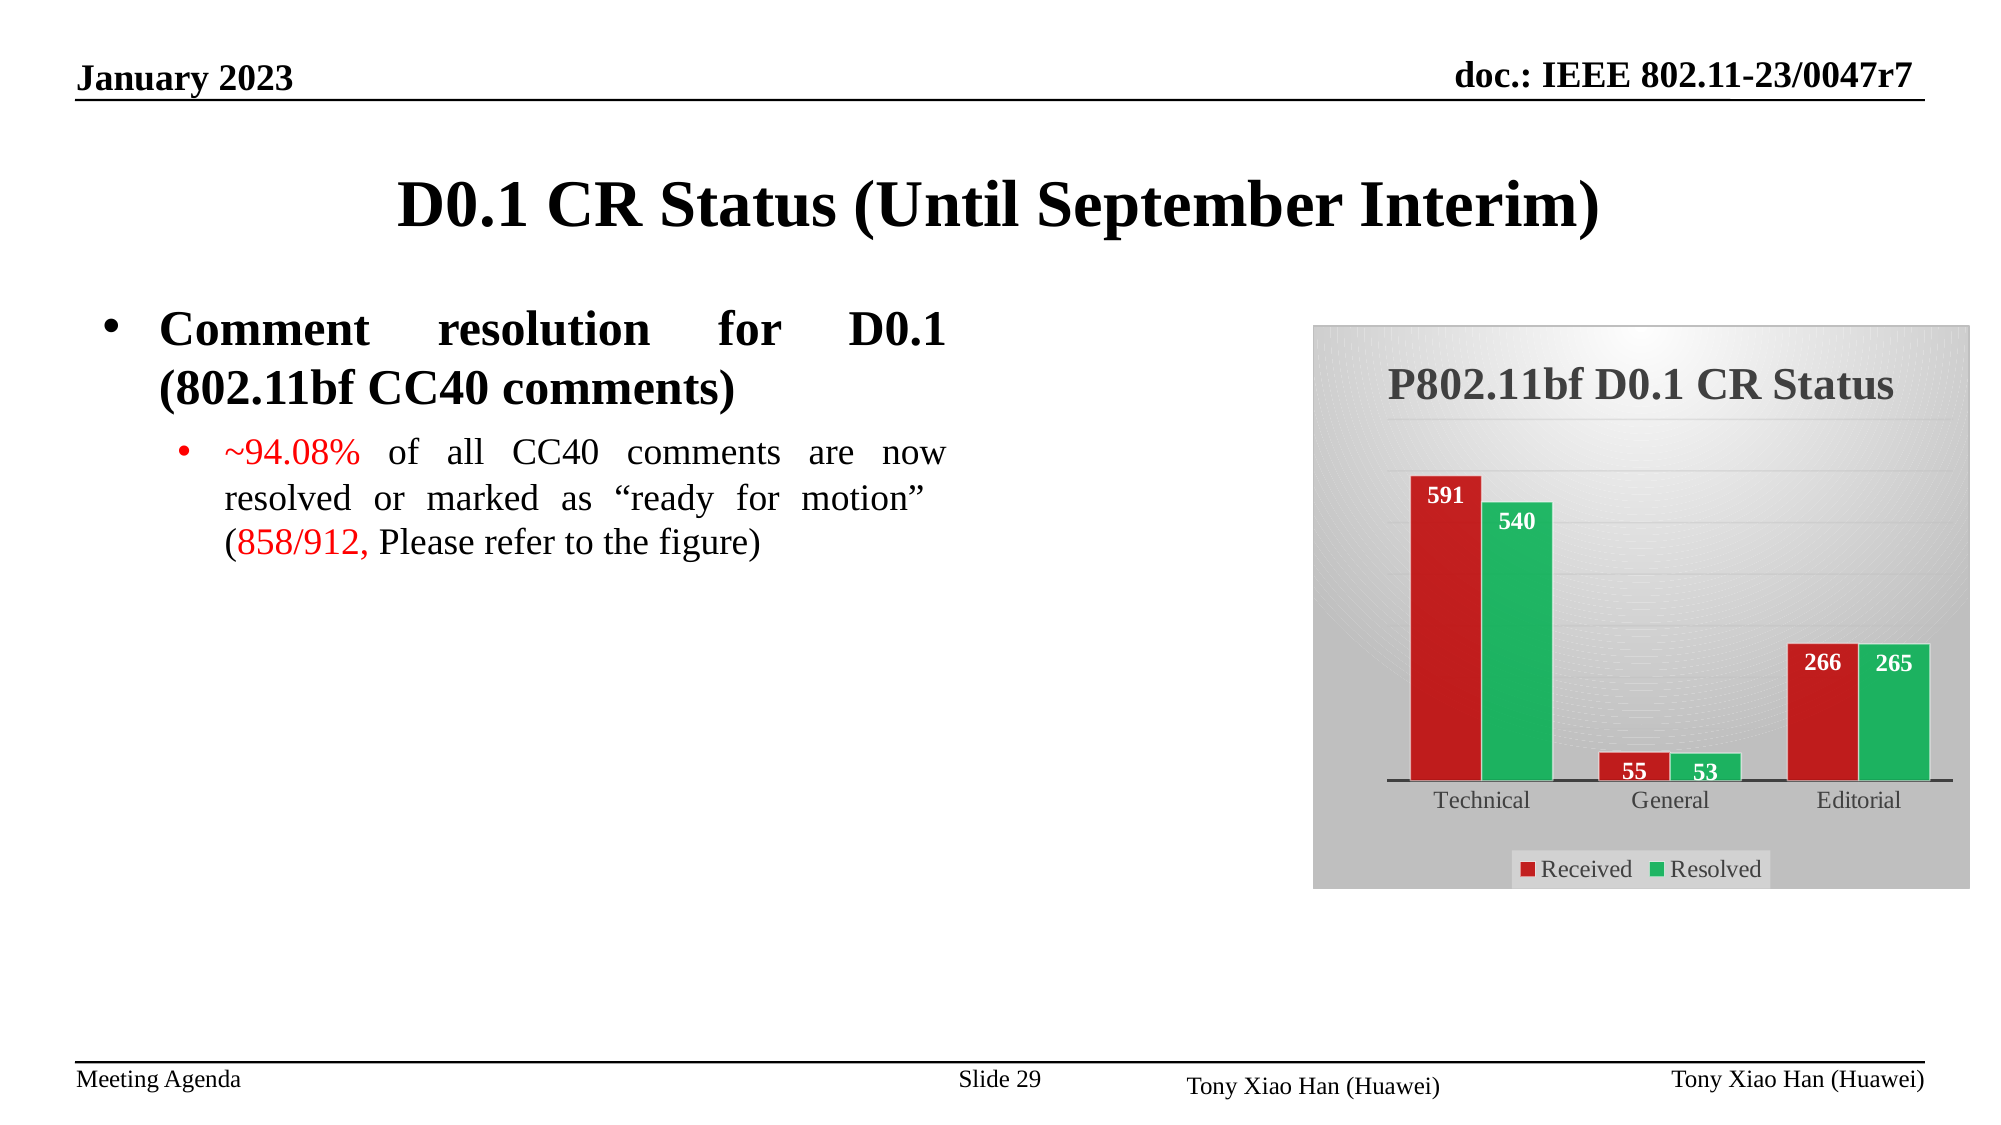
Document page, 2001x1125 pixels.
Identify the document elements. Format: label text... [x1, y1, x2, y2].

title D0.1 CR Status (Until September Interim) [150, 112, 1850, 288]
chart [1312, 324, 1971, 890]
list Comment resolution for D0.1 (802.11bf CC40 comments) ~94.08% of all CC40 comments are now resolved or marked as “ready for motion” (858/912, Please refer to the figure) [87, 287, 963, 1013]
footer Tony Xiao Han (Huawei) [1171, 1062, 1869, 1092]
